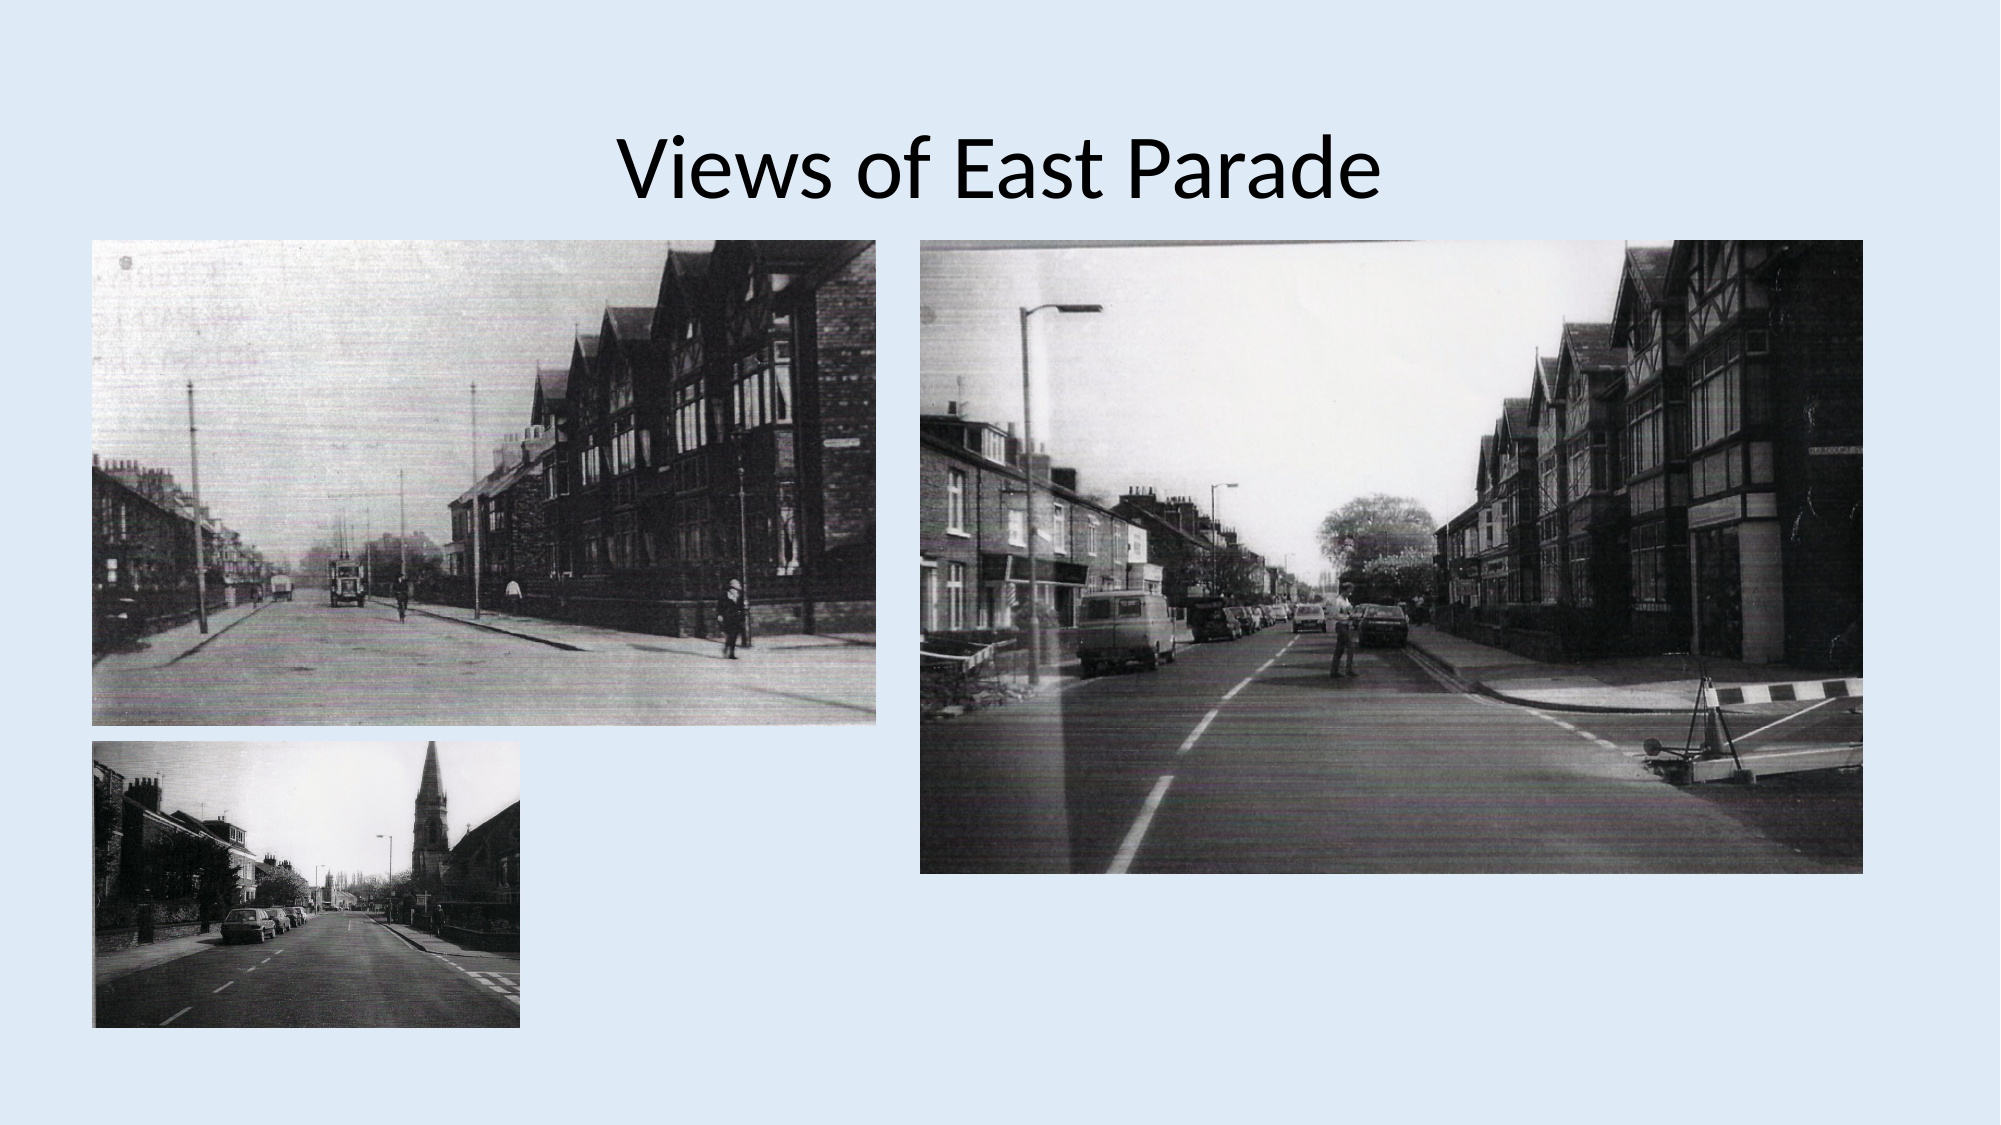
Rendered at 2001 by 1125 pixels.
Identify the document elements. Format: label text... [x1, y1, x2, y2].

picture [920, 240, 1863, 874]
title Views of East Parade [137, 59, 1863, 278]
picture [92, 240, 876, 726]
picture [92, 741, 520, 1028]
